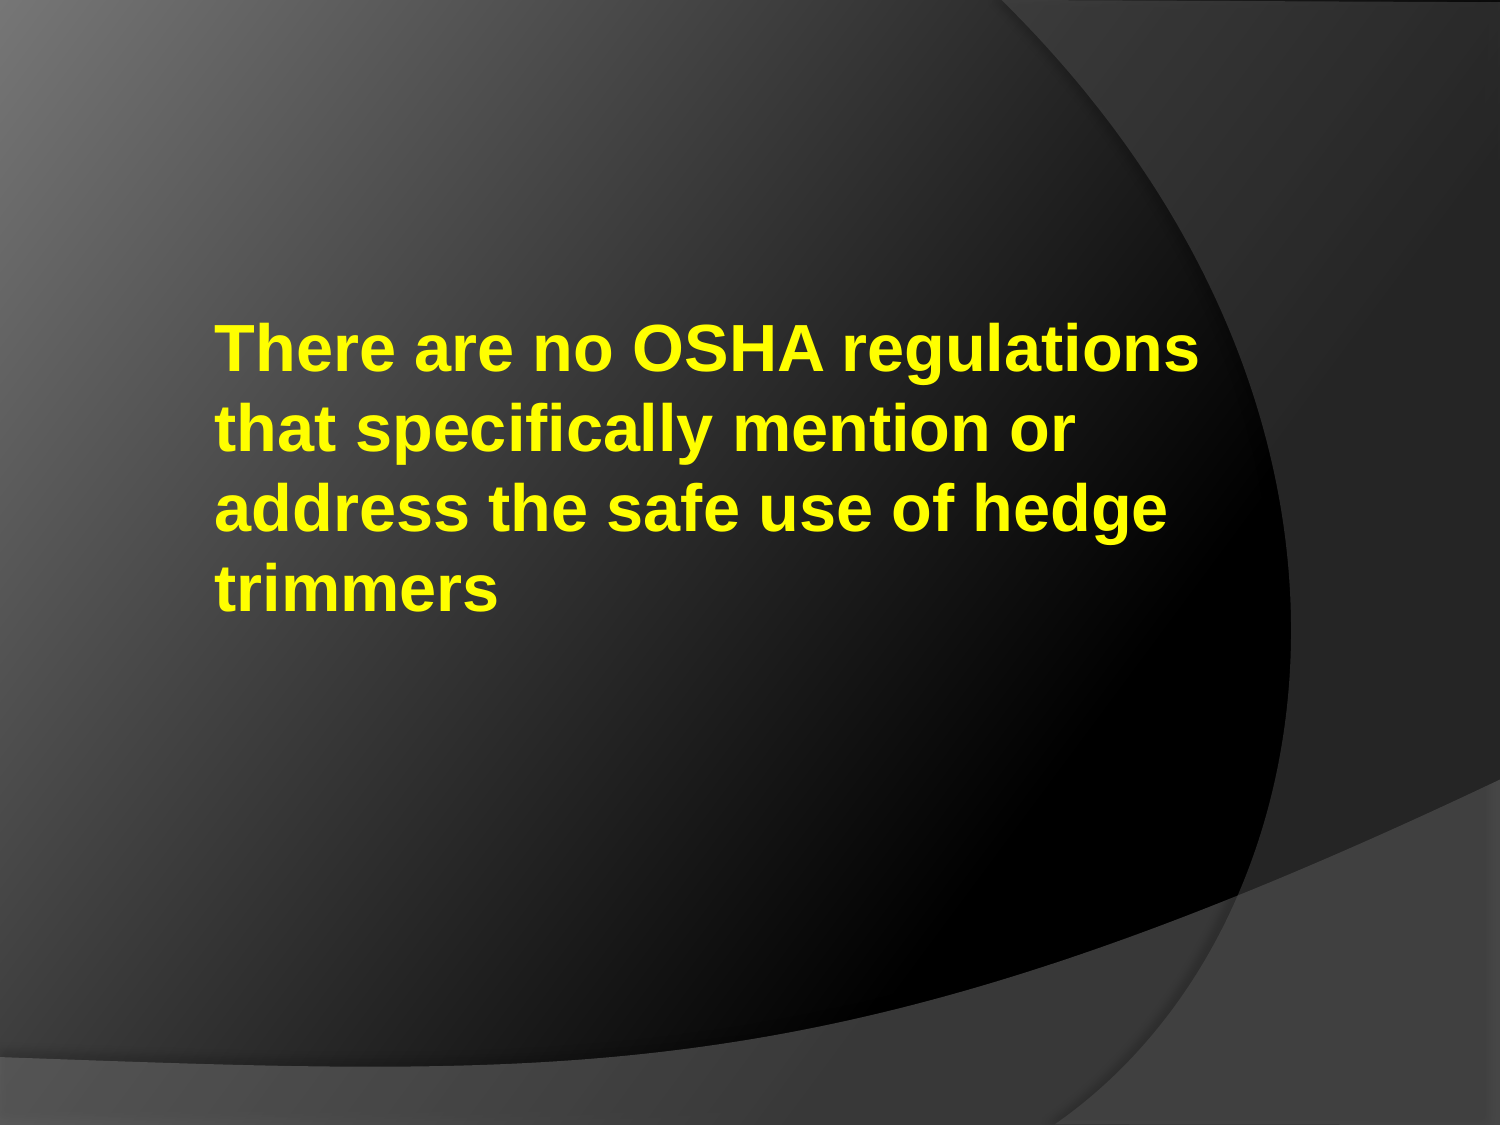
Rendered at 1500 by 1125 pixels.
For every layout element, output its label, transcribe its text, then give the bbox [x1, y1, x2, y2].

subtitle There are no OSHA regulations that specifically mention or address the safe use of hedge trimmers [200, 337, 1263, 625]
